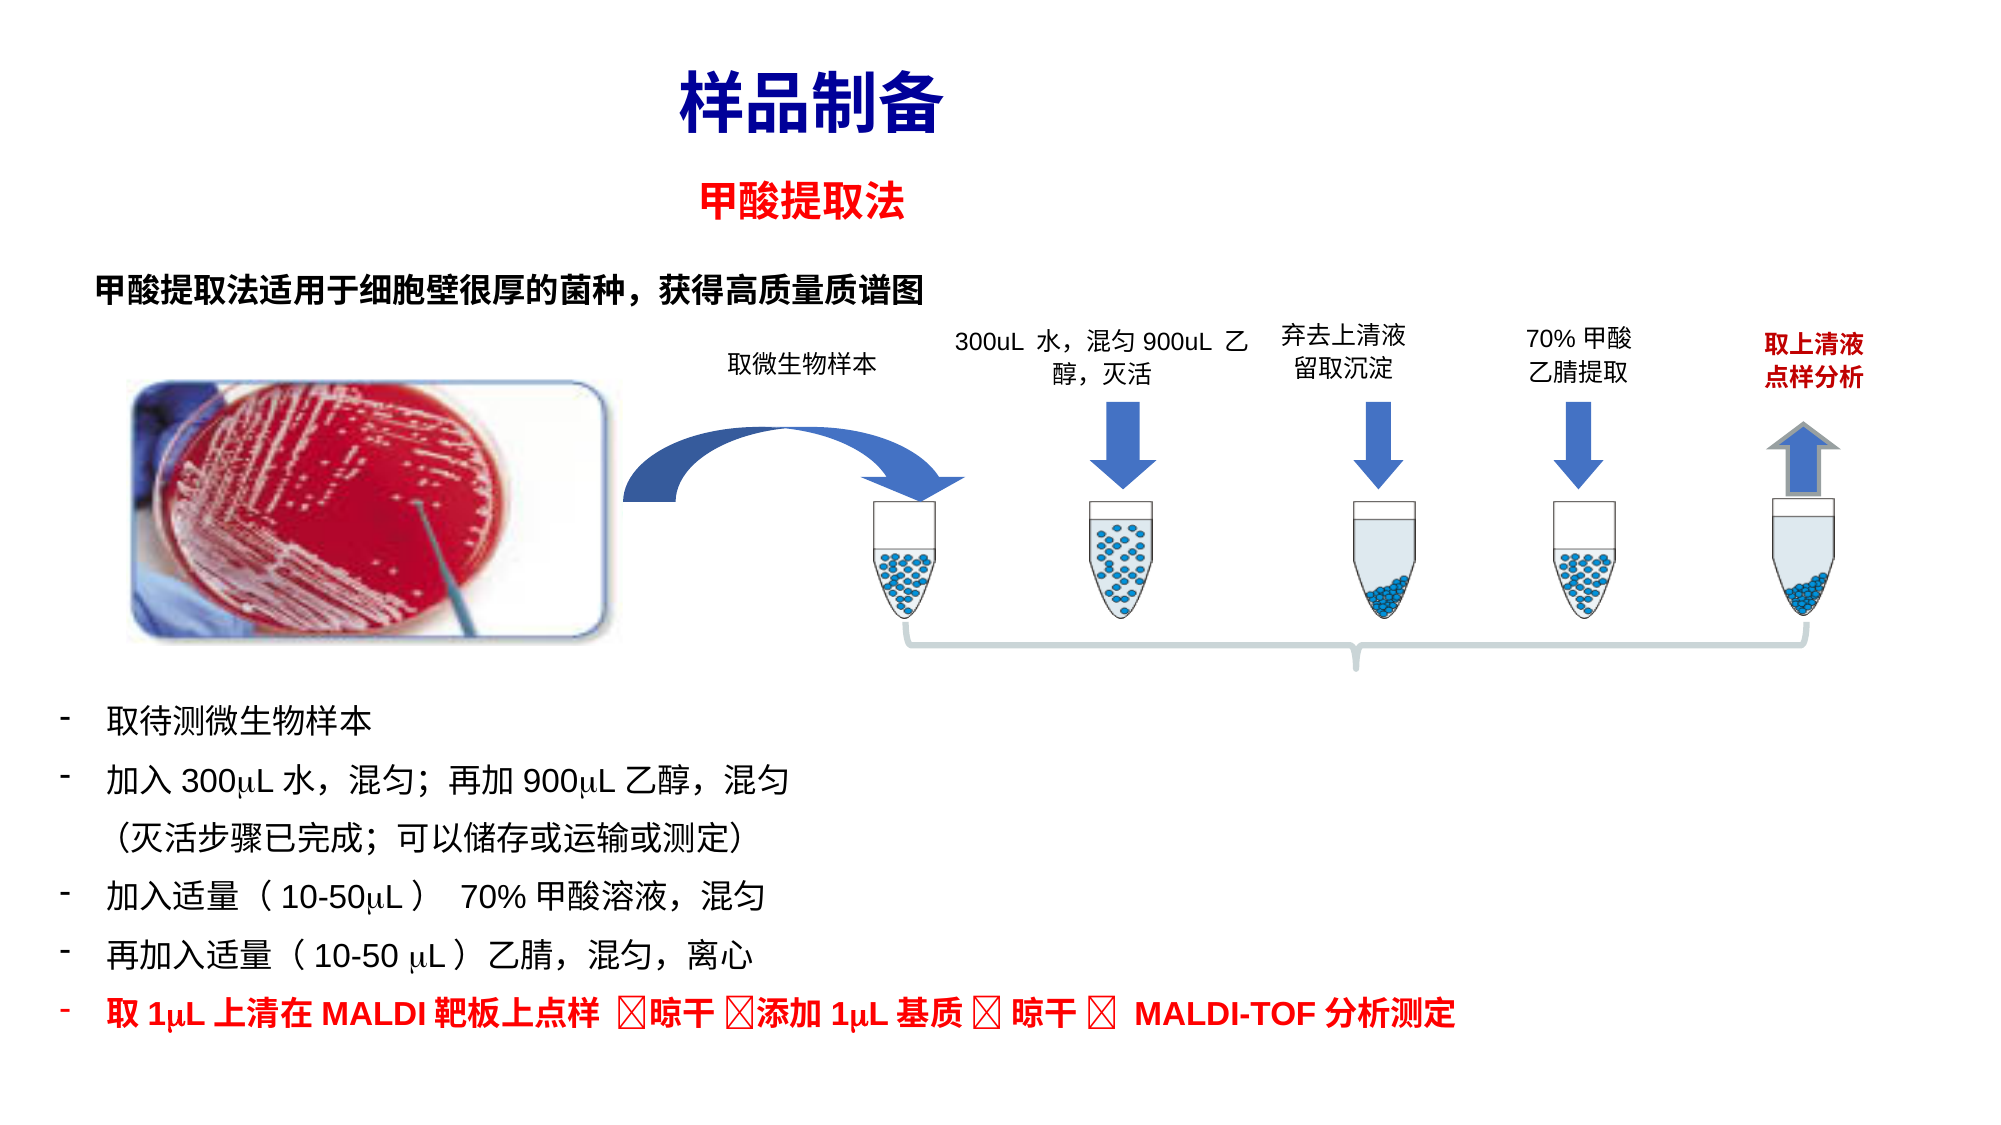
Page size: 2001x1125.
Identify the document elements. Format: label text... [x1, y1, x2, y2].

picture [872, 501, 936, 619]
text_box 甲酸提取法 [86, 167, 1517, 233]
text_box [1772, 423, 1835, 495]
picture [1772, 498, 1835, 616]
picture [1089, 501, 1153, 619]
text_box 弃去上清液 留取沉淀 [1218, 308, 1469, 391]
picture [1553, 501, 1616, 619]
picture [126, 375, 623, 646]
picture [1353, 501, 1416, 619]
text_box 取微生物样本 [702, 337, 903, 386]
text_box [1089, 401, 1157, 490]
text_box 取待测微生物样本 加入300mL水，混匀；再加900mL乙醇，混匀 （灭活步骤已完成；可以储存或运输或测定） 加入适量（10-50mL） 70%甲酸溶液，混匀 再加入适量（10-50 mL）乙腈，混匀，离心 取1mL上清在MALDI靶板上点样 晾干 添加1mL基质  晾干  MALDI-TOF分析测定 [44, 674, 1472, 1040]
text_box [905, 621, 1807, 669]
text_box [1353, 401, 1404, 490]
text_box 300uL 水，混匀900uL 乙醇，灭活 [937, 314, 1268, 396]
text_box 甲酸提取法适用于细胞壁很厚的菌种，获得高质量质谱图 [79, 243, 1557, 317]
text_box [623, 426, 966, 502]
text_box 取上清液 点样分析 [1668, 317, 1961, 399]
text_box [1553, 401, 1604, 490]
text_box 70%甲酸 乙腈提取 [1452, 311, 1706, 394]
text_box 样品制备 [116, 37, 1508, 164]
